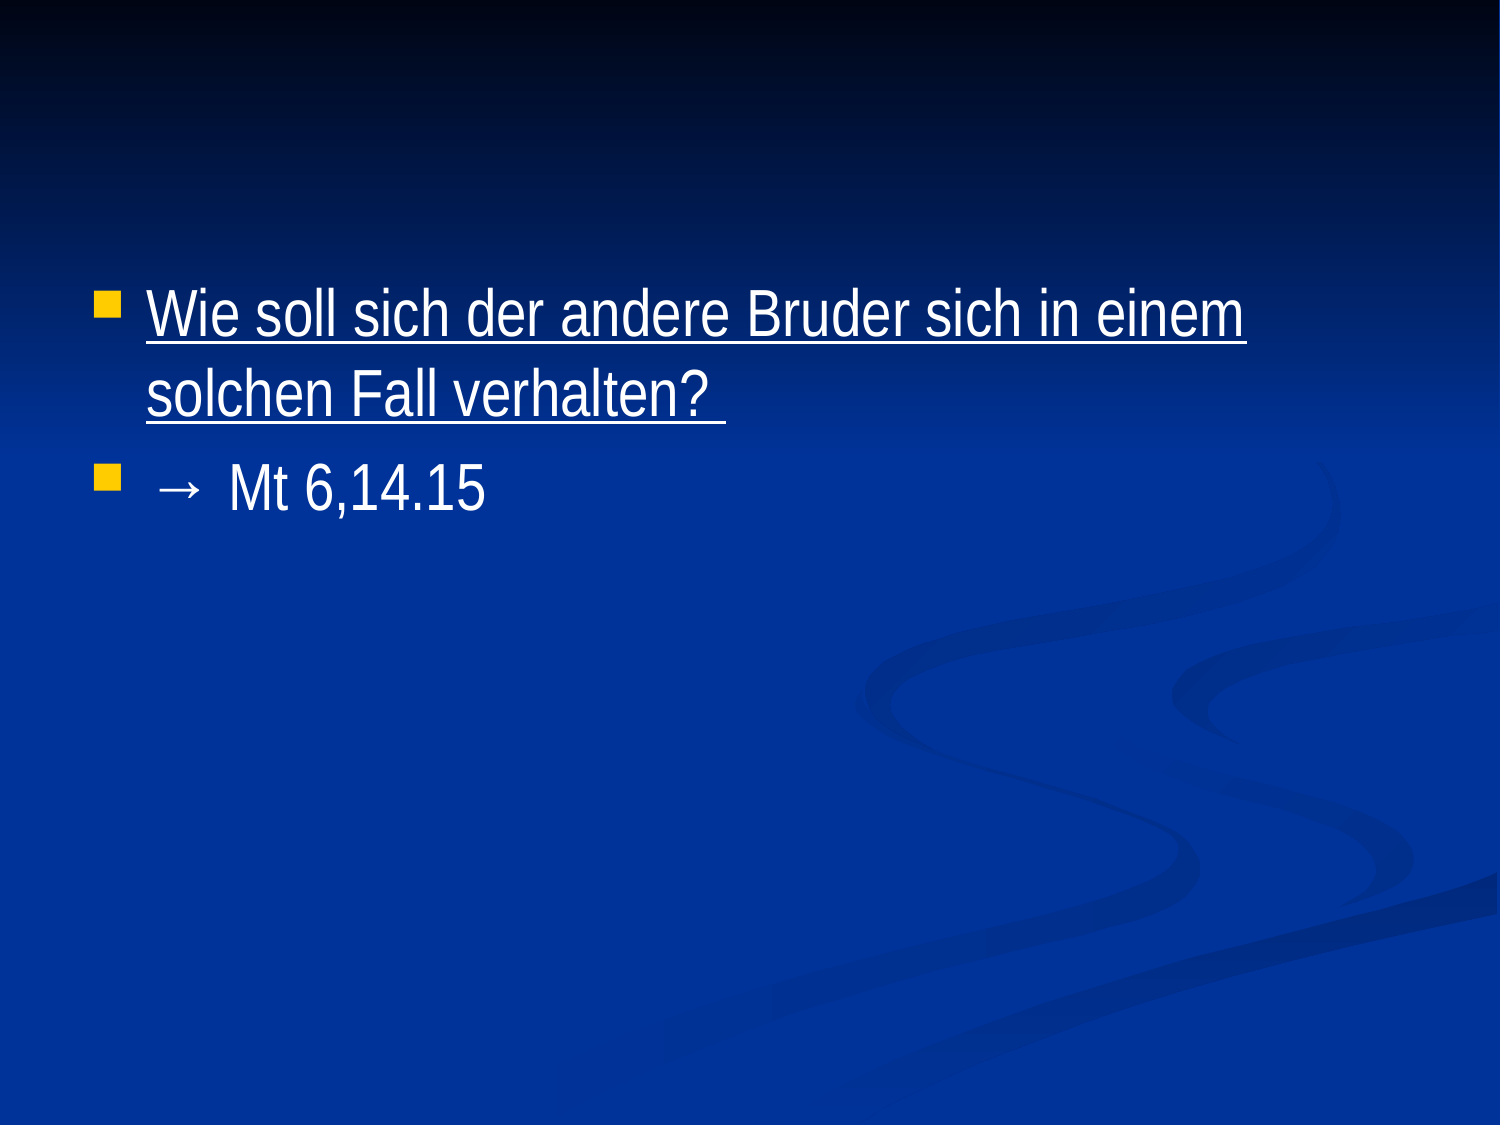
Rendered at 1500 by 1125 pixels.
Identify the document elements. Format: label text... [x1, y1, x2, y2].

list Wie soll sich der andere Bruder sich in einem solchen Fall verhalten? → Mt 6,14.15 [75, 262, 1425, 1005]
